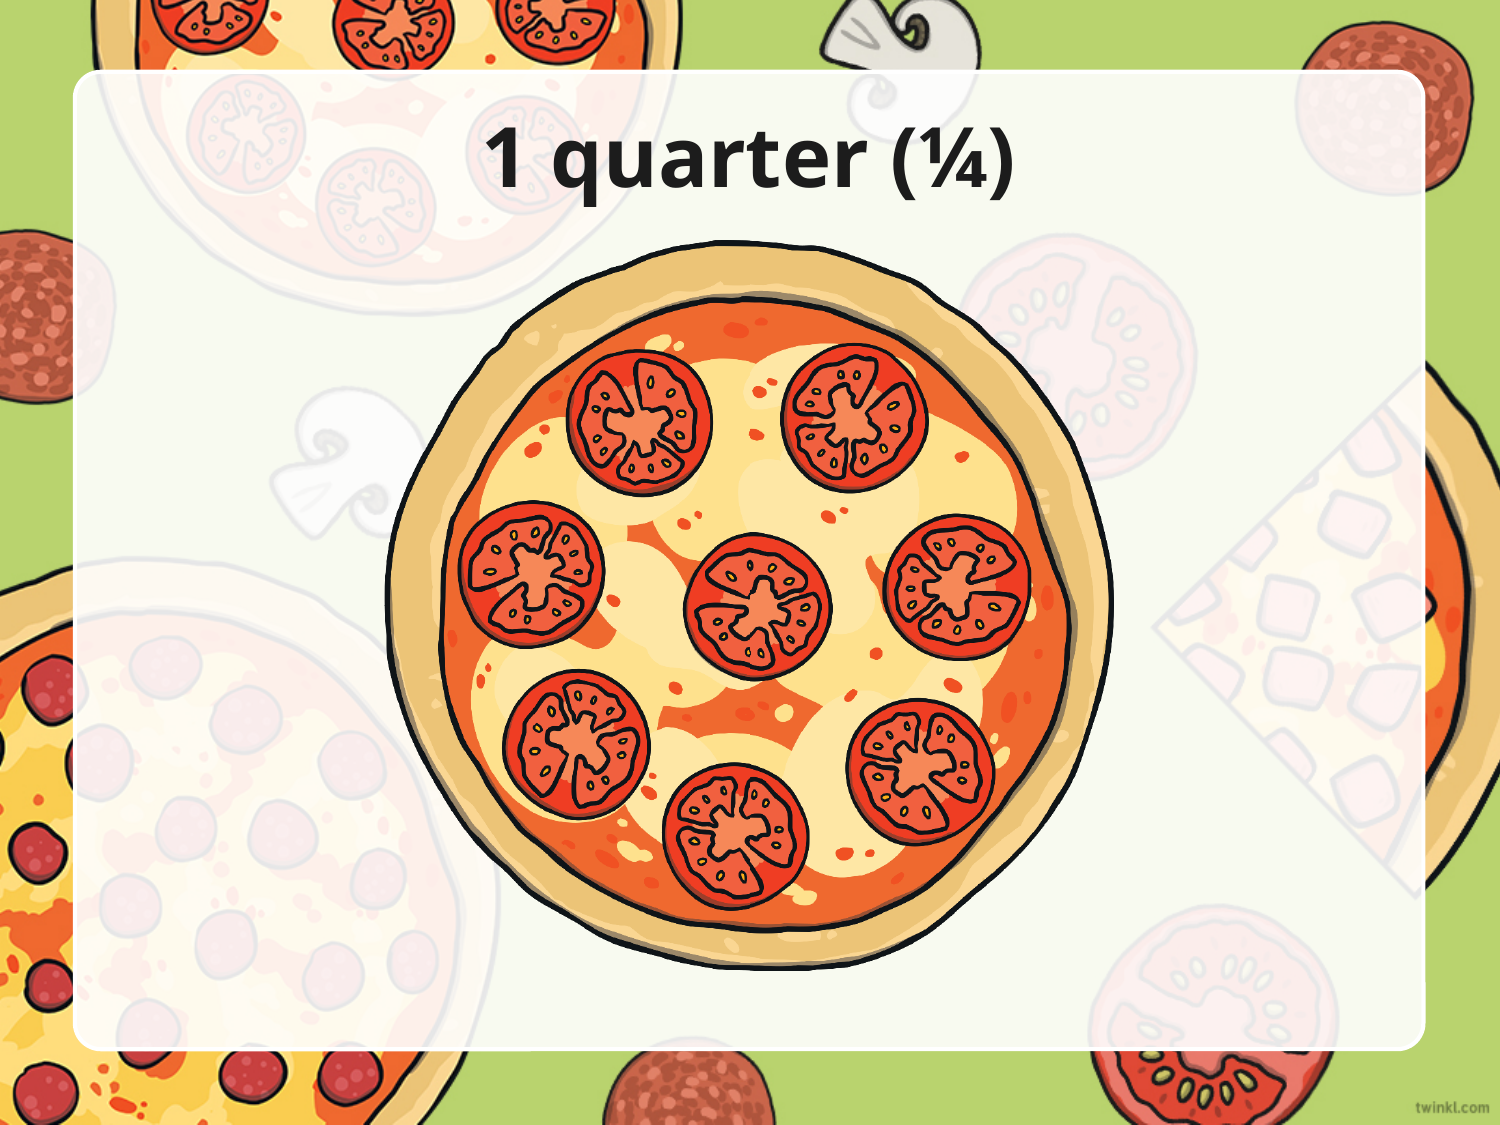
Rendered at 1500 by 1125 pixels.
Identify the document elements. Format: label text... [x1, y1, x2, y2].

title 1 quarter (¼) [73, 76, 1426, 244]
picture [0, 0, 1500, 1125]
